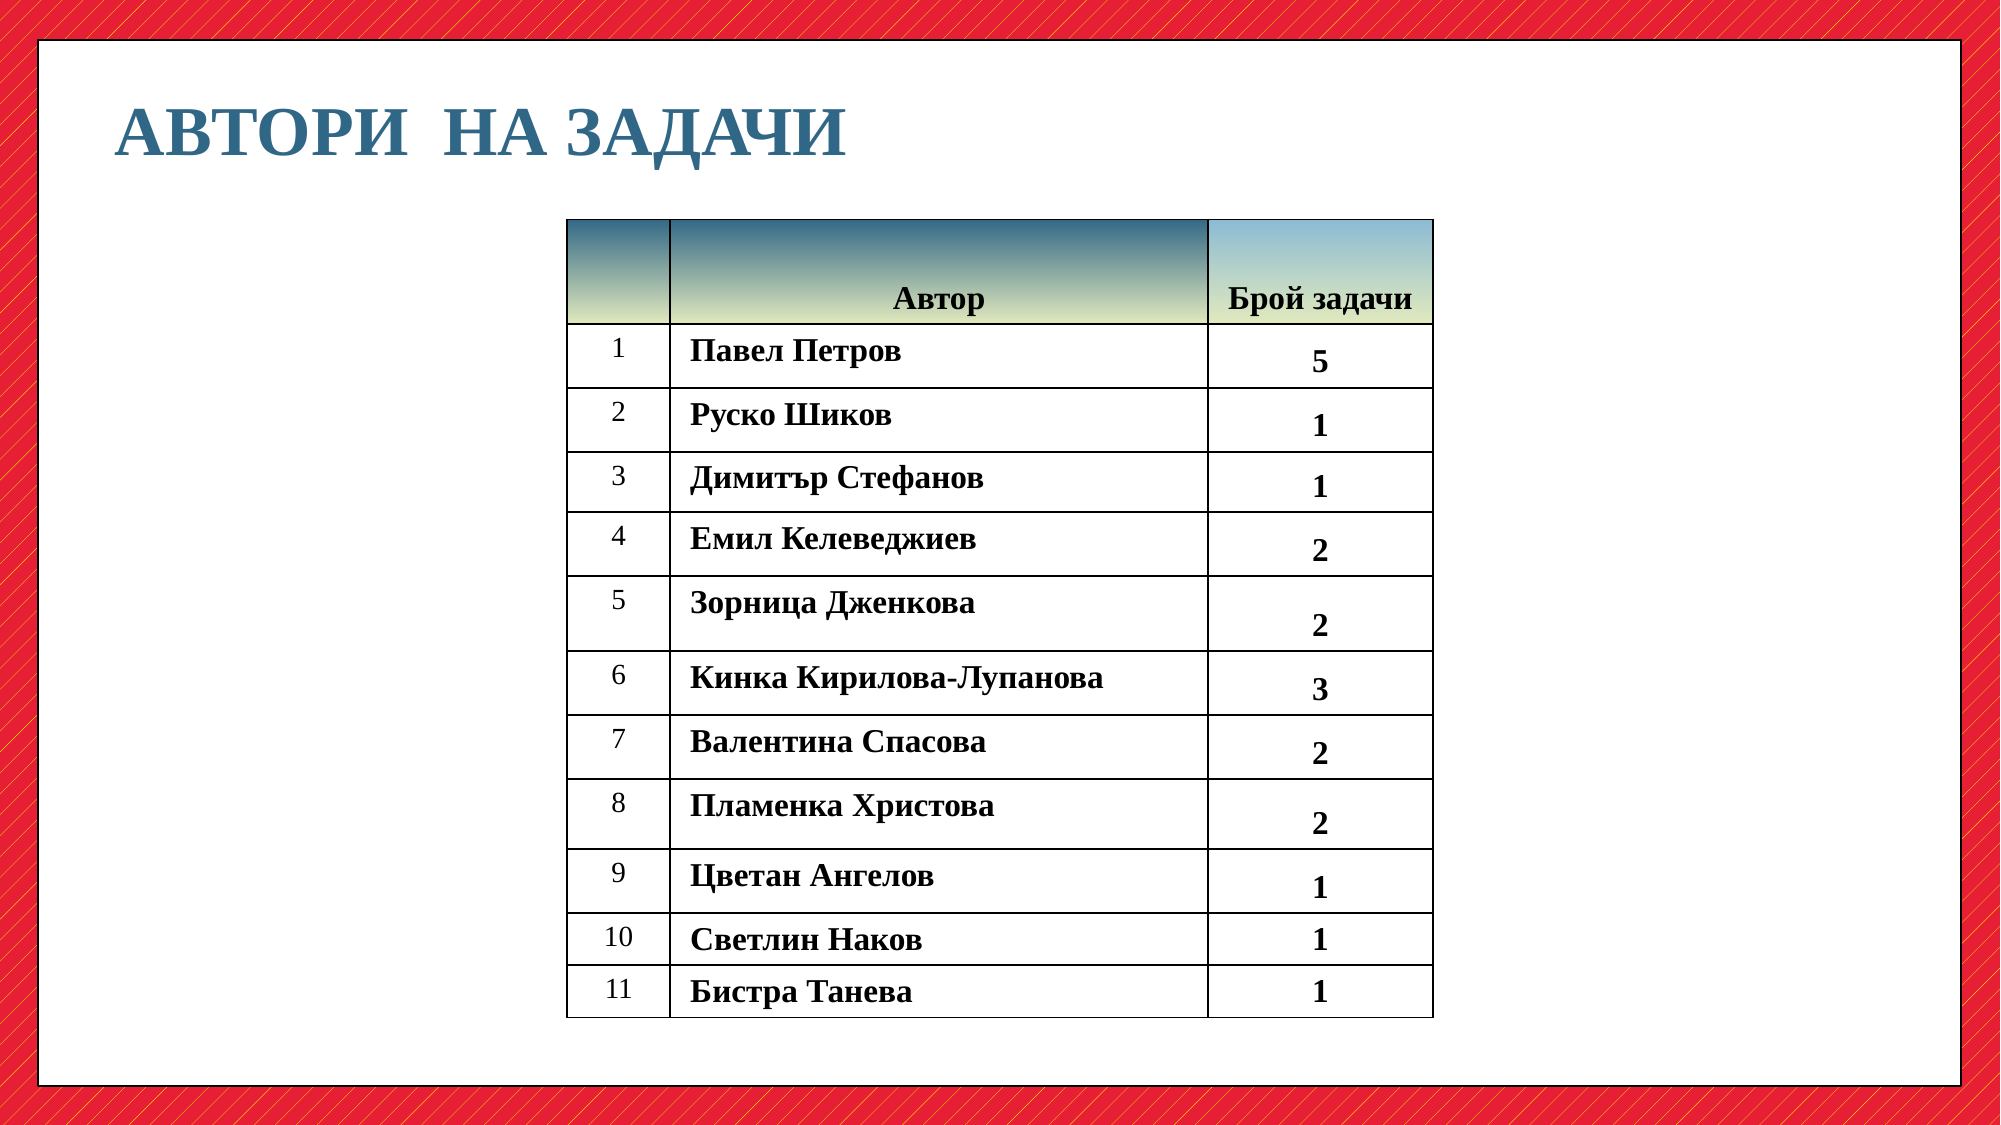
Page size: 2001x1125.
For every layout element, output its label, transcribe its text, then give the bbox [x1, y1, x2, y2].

table_cell Зорница Дженкова [671, 577, 1207, 650]
table_cell 6 [568, 652, 669, 714]
table_cell 5 [568, 577, 669, 650]
table_cell Бистра Танева [671, 966, 1207, 1017]
table_cell 4 [568, 513, 669, 575]
table_cell 8 [568, 780, 669, 848]
table_header Брой задачи [1209, 220, 1432, 323]
table_cell Кинка Кирилова-Лупанова [671, 652, 1207, 714]
table_cell Валентина Спасова [671, 716, 1207, 778]
table_cell 1 [1209, 914, 1432, 964]
table_cell 7 [568, 716, 669, 778]
table_header Автор [671, 220, 1207, 323]
table_cell 2 [1209, 577, 1432, 650]
table_cell 1 [1209, 850, 1432, 912]
table_cell 11 [568, 966, 669, 1017]
table_cell Светлин Наков [671, 914, 1207, 964]
title Автори на задачи [99, 87, 1900, 179]
table_cell Емил Келеведжиев [671, 513, 1207, 575]
table_cell 3 [568, 453, 669, 511]
table_cell 1 [1209, 389, 1432, 451]
table_cell 1 [1209, 966, 1432, 1017]
table_cell 10 [568, 914, 669, 964]
table_cell Димитър Стефанов [671, 453, 1207, 511]
table_cell Цветан Ангелов [671, 850, 1207, 912]
table_cell 2 [568, 389, 669, 451]
table_cell 2 [1209, 780, 1432, 848]
table_cell 1 [568, 325, 669, 387]
table_cell Павел Петров [671, 325, 1207, 387]
table_cell Руско Шиков [671, 389, 1207, 451]
table_cell 5 [1209, 325, 1432, 387]
table_cell 2 [1209, 513, 1432, 575]
table_header [568, 220, 669, 323]
table_cell Пламенка Христова [671, 780, 1207, 848]
table_cell 9 [568, 850, 669, 912]
table_cell 2 [1209, 716, 1432, 778]
table_cell 1 [1209, 453, 1432, 511]
table_cell 3 [1209, 652, 1432, 714]
